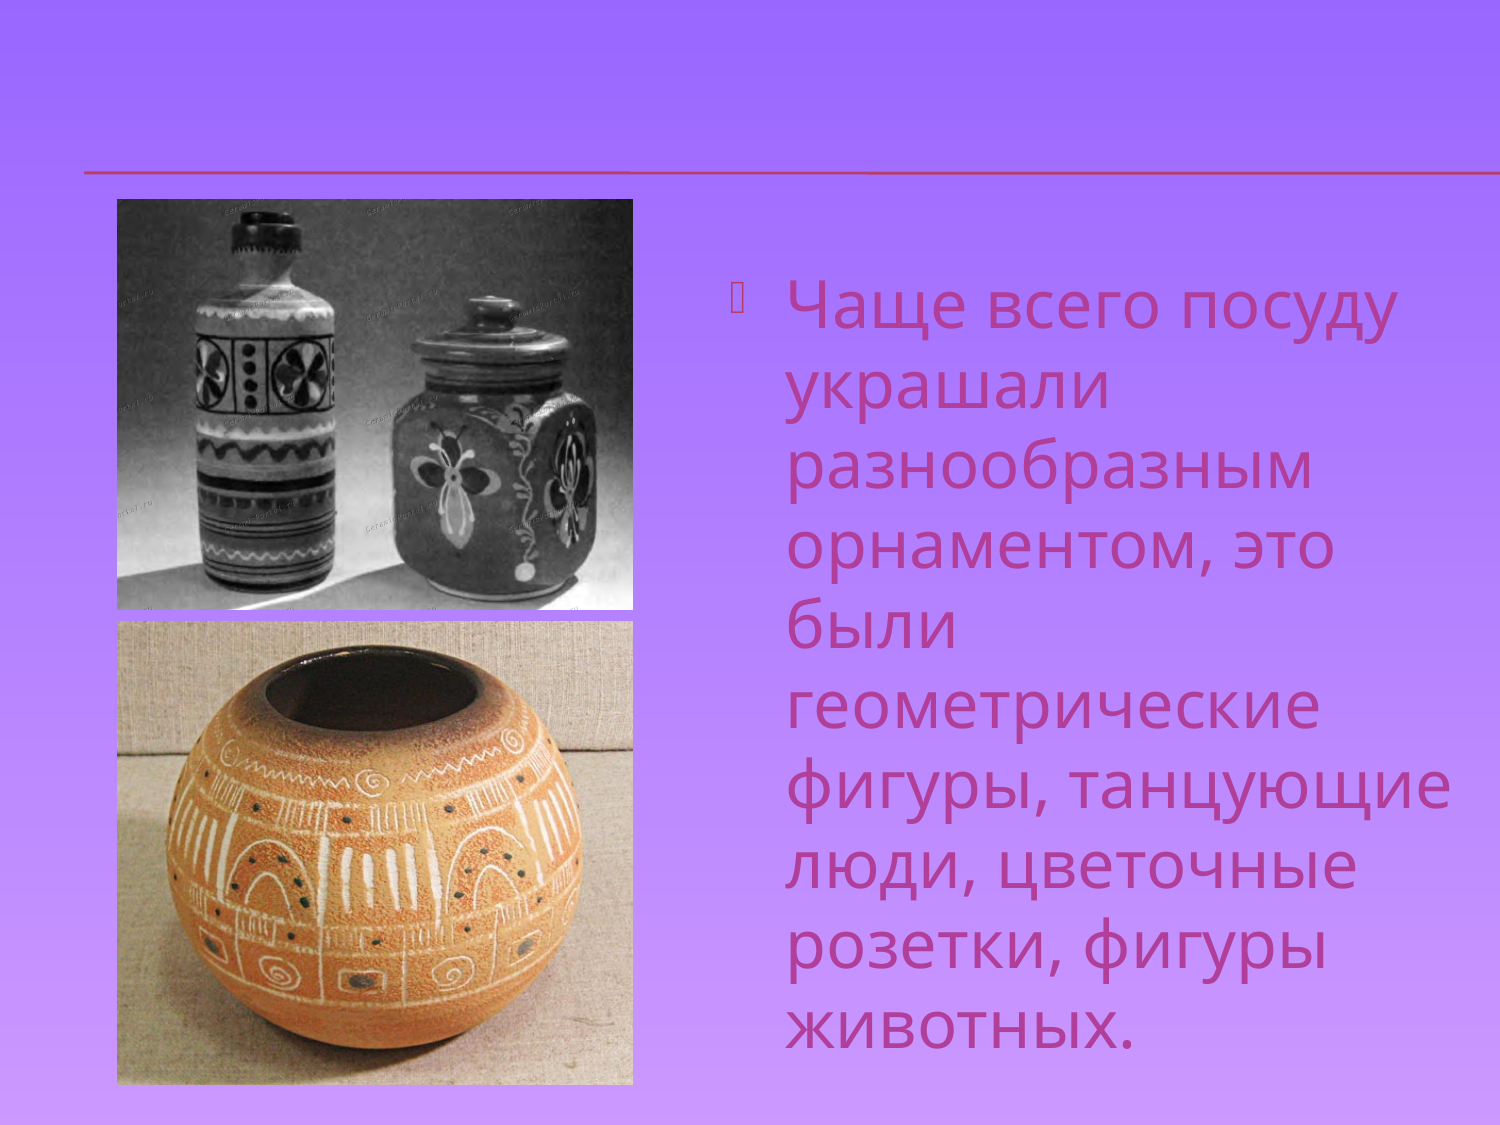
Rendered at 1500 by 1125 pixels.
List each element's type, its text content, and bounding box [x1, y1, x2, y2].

picture [116, 620, 633, 1085]
list Чаще всего посуду украшали разнообразным орнаментом, это были геометрические фигуры, танцующие люди, цветочные розетки, фигуры животных. [714, 254, 1475, 998]
picture [116, 198, 633, 611]
